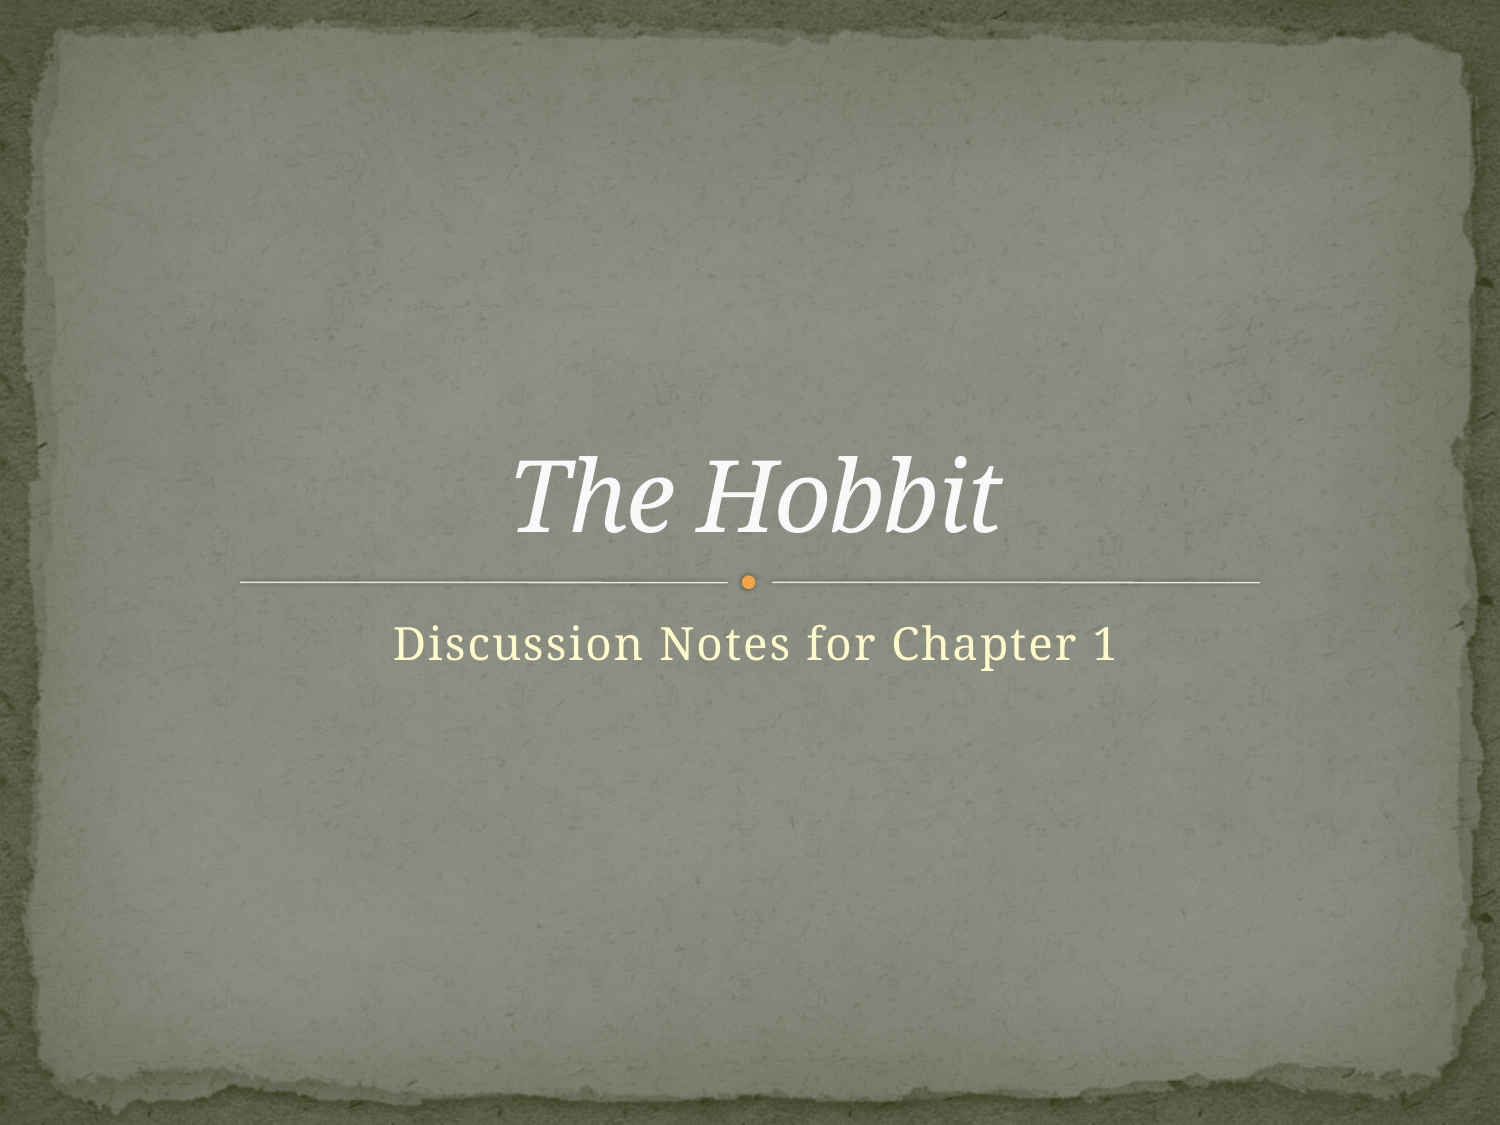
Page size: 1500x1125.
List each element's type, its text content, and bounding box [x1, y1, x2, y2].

subtitle Discussion Notes for Chapter 1 [75, 606, 1438, 795]
title The Hobbit [74, 235, 1438, 561]
